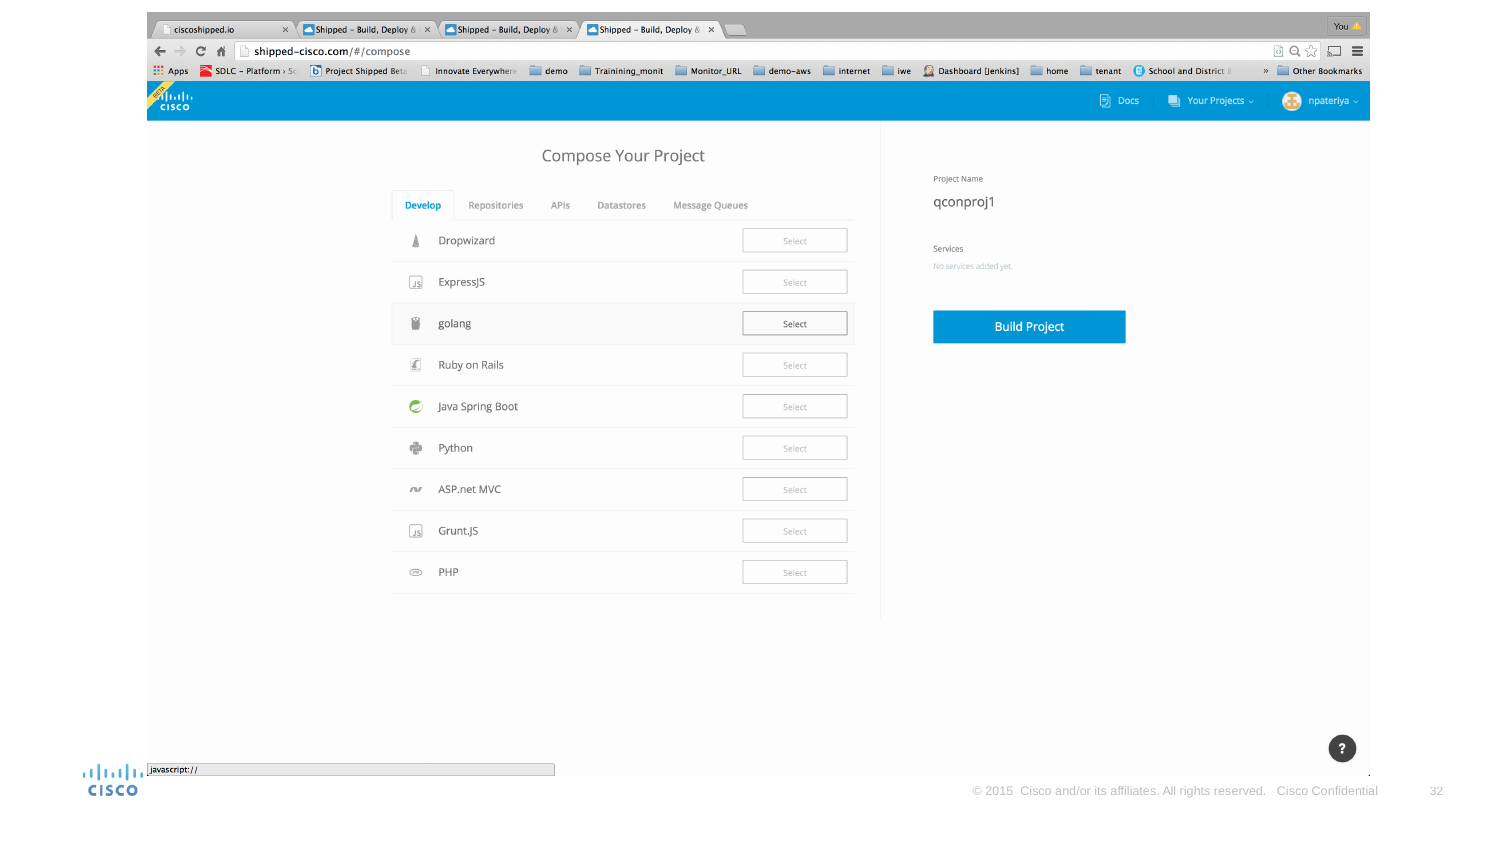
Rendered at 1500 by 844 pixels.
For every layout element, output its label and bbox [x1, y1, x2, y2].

picture [1169, 96, 1180, 106]
picture [1283, 92, 1301, 110]
picture [77, 121, 1370, 803]
picture [147, 11, 1370, 108]
